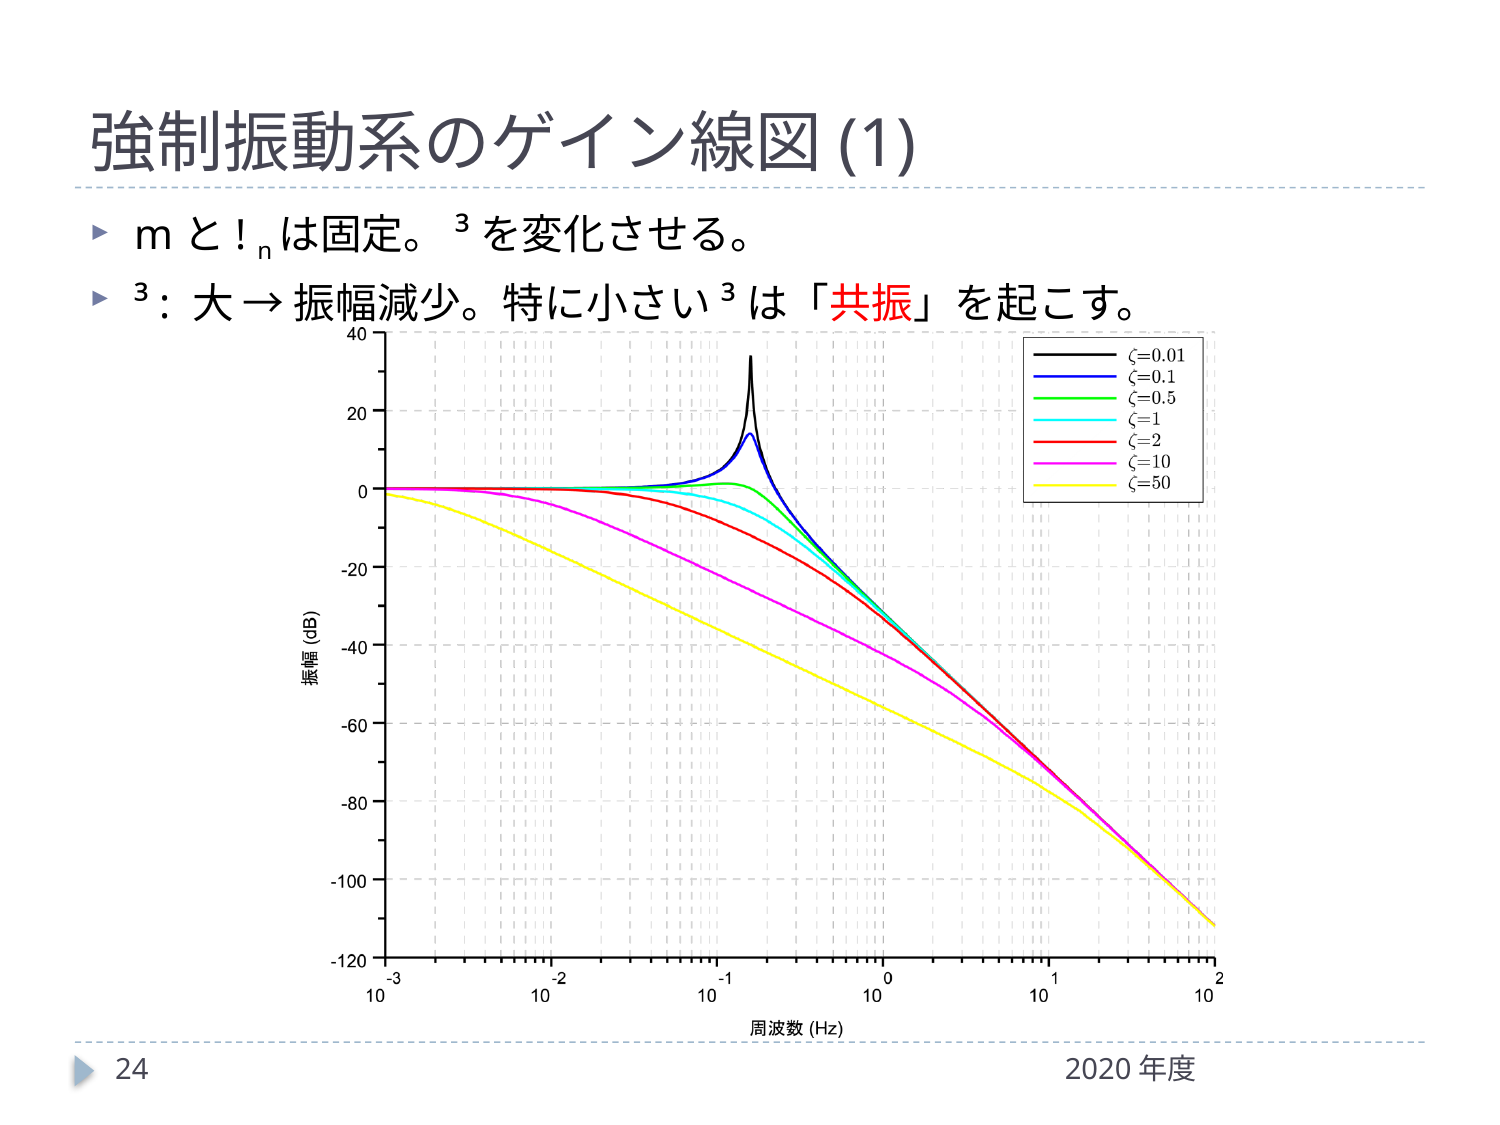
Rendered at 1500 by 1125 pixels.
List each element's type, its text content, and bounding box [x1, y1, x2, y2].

slide_number 24 [100, 1042, 426, 1103]
list mと! nは固定。³ を変化させる。 ³ : 大 → 振幅減少。特に小さい³は「共振」を起こす。 [75, 200, 1425, 1010]
title 強制振動系のゲイン線図(1) [75, 24, 1425, 188]
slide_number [1050, 1042, 1426, 1103]
picture [300, 326, 1223, 1038]
